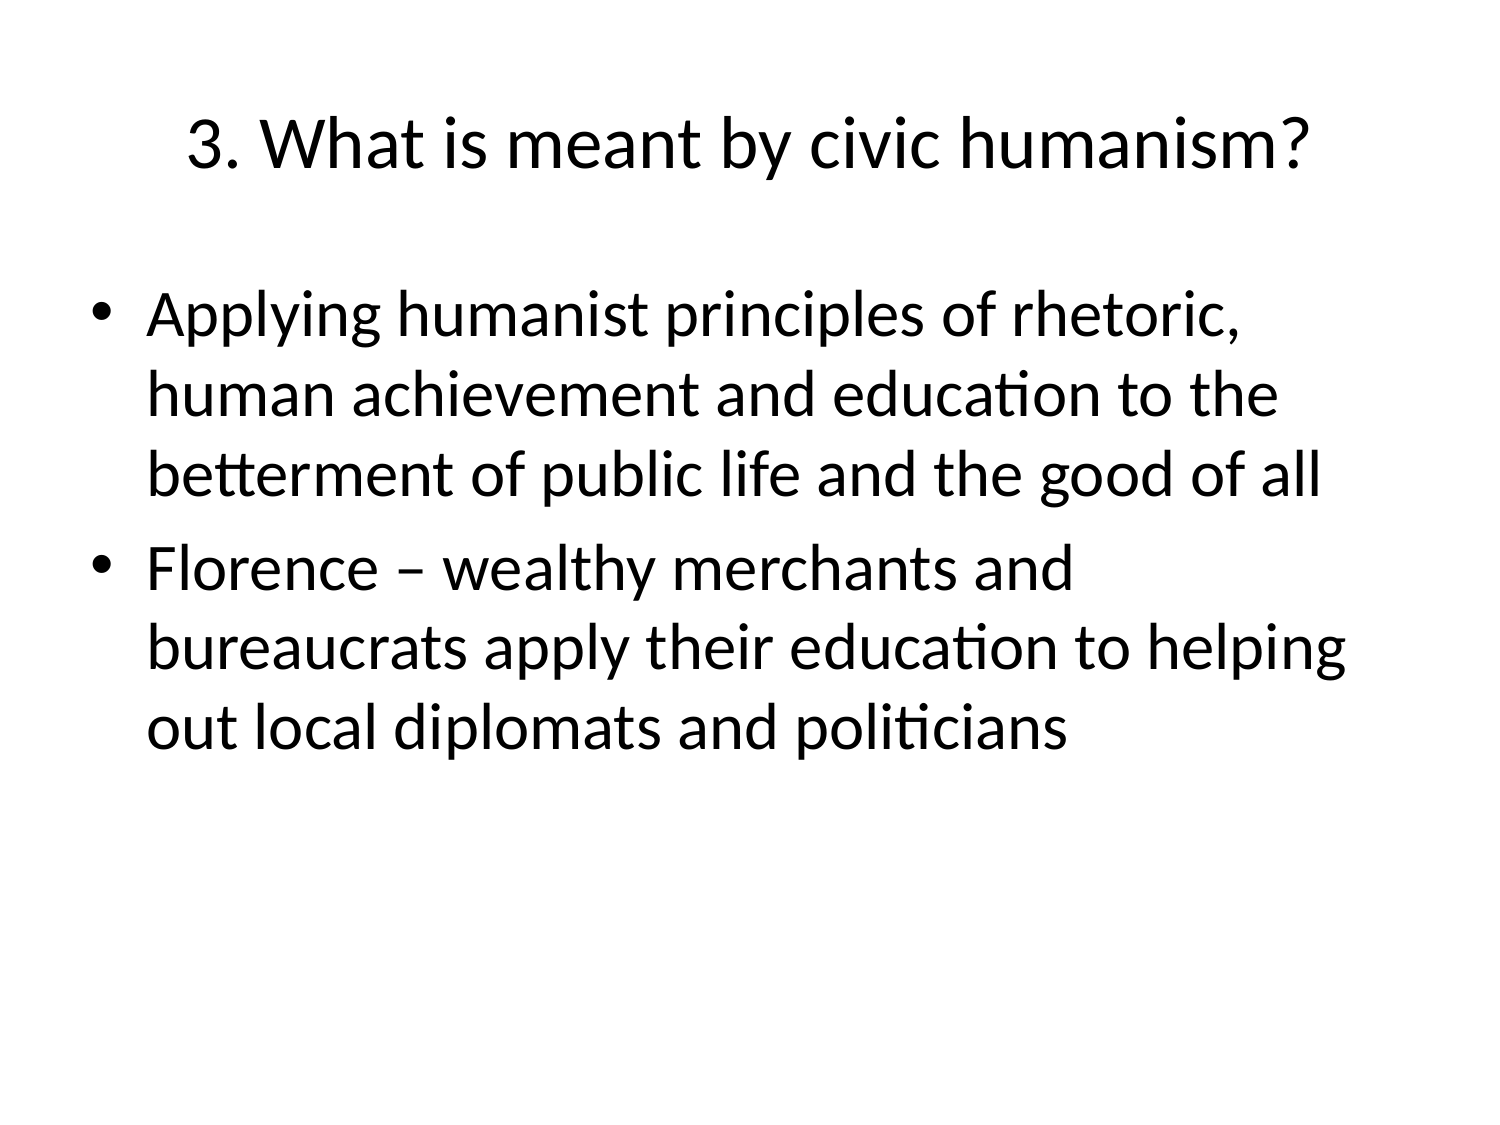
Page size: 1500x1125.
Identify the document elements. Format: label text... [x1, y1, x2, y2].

list Applying humanist principles of rhetoric, human achievement and education to the betterment of public life and the good of all Florence – wealthy merchants and bureaucrats apply their education to helping out local diplomats and politicians [75, 262, 1425, 1005]
title 3. What is meant by civic humanism? [75, 45, 1425, 233]
